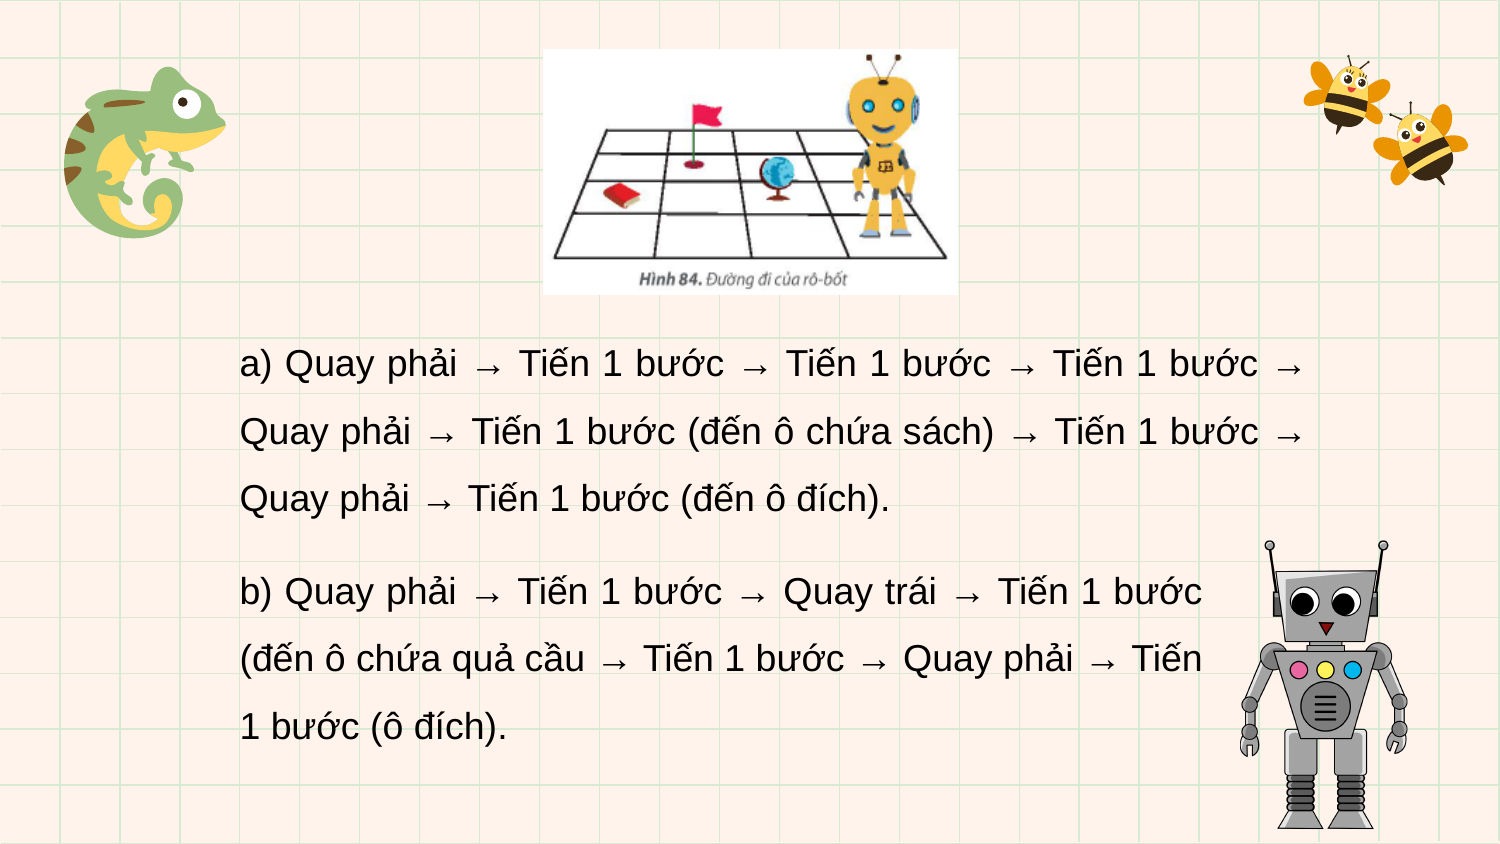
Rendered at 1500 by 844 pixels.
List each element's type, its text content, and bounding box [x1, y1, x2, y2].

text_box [1303, 54, 1471, 186]
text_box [63, 66, 226, 239]
picture [1156, 520, 1491, 844]
text_box a) Quay phải → Tiến 1 bước → Tiến 1 bước → Tiến 1 bước → Quay phải → Tiến 1 bước (đến ô chứa sách) → Tiến 1 bước → Quay phải → Tiến 1 bước (đến ô đích). [224, 309, 1324, 527]
text_box b) Quay phải → Tiến 1 bước → Quay trái → Tiến 1 bước (đến ô chứa quả cầu → Tiến 1 bước → Quay phải → Tiến 1 bước (ô đích). [224, 536, 1151, 755]
picture [542, 49, 958, 295]
